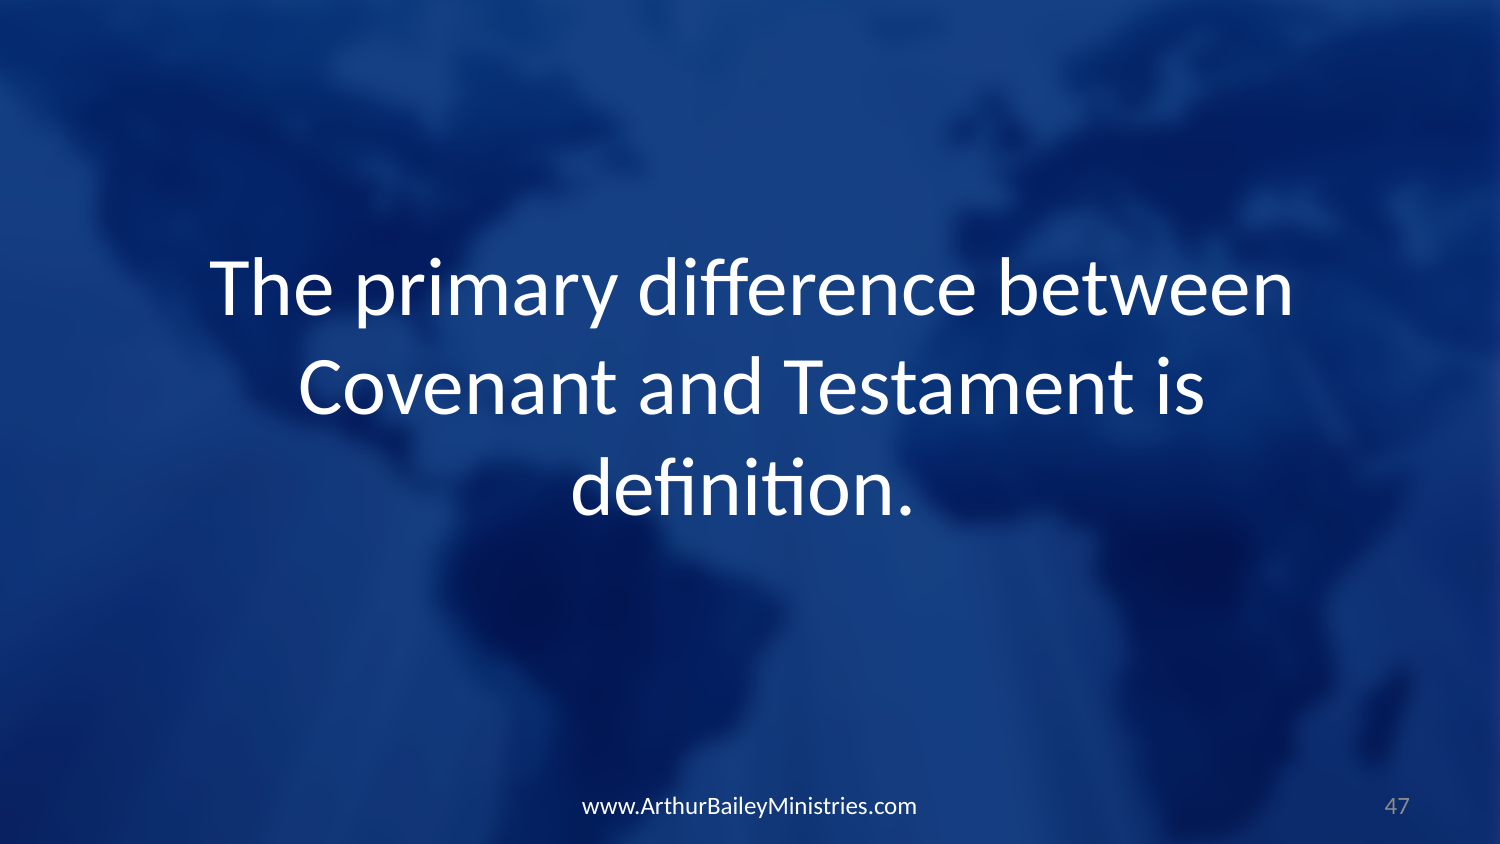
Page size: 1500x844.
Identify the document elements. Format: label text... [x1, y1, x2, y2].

footer www.ArthurBaileyMinistries.com [512, 782, 988, 827]
picture [0, 0, 1500, 844]
list The primary difference between Covenant and Testament is definition. [151, 107, 1355, 741]
slide_number 47 [1074, 782, 1425, 827]
